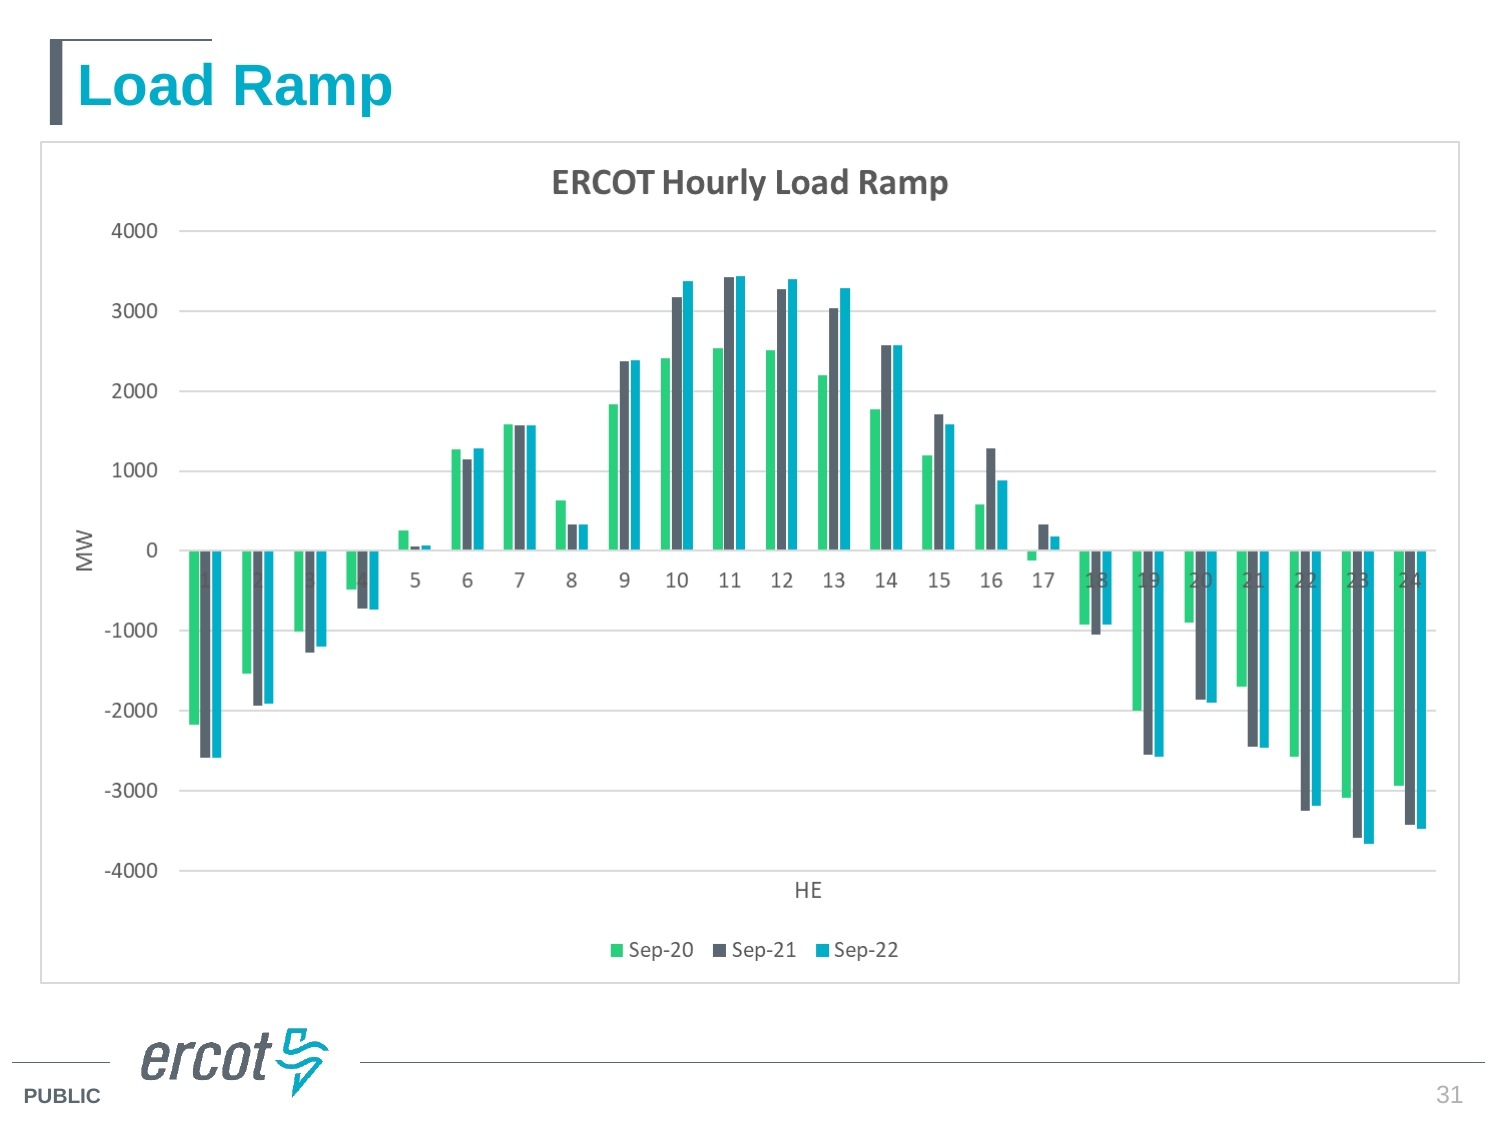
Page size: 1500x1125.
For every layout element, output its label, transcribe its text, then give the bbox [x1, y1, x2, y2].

title Load Ramp [62, 39, 1450, 125]
picture [137, 1024, 332, 1100]
picture [40, 141, 1460, 984]
slide_number 31 [1412, 1076, 1488, 1112]
